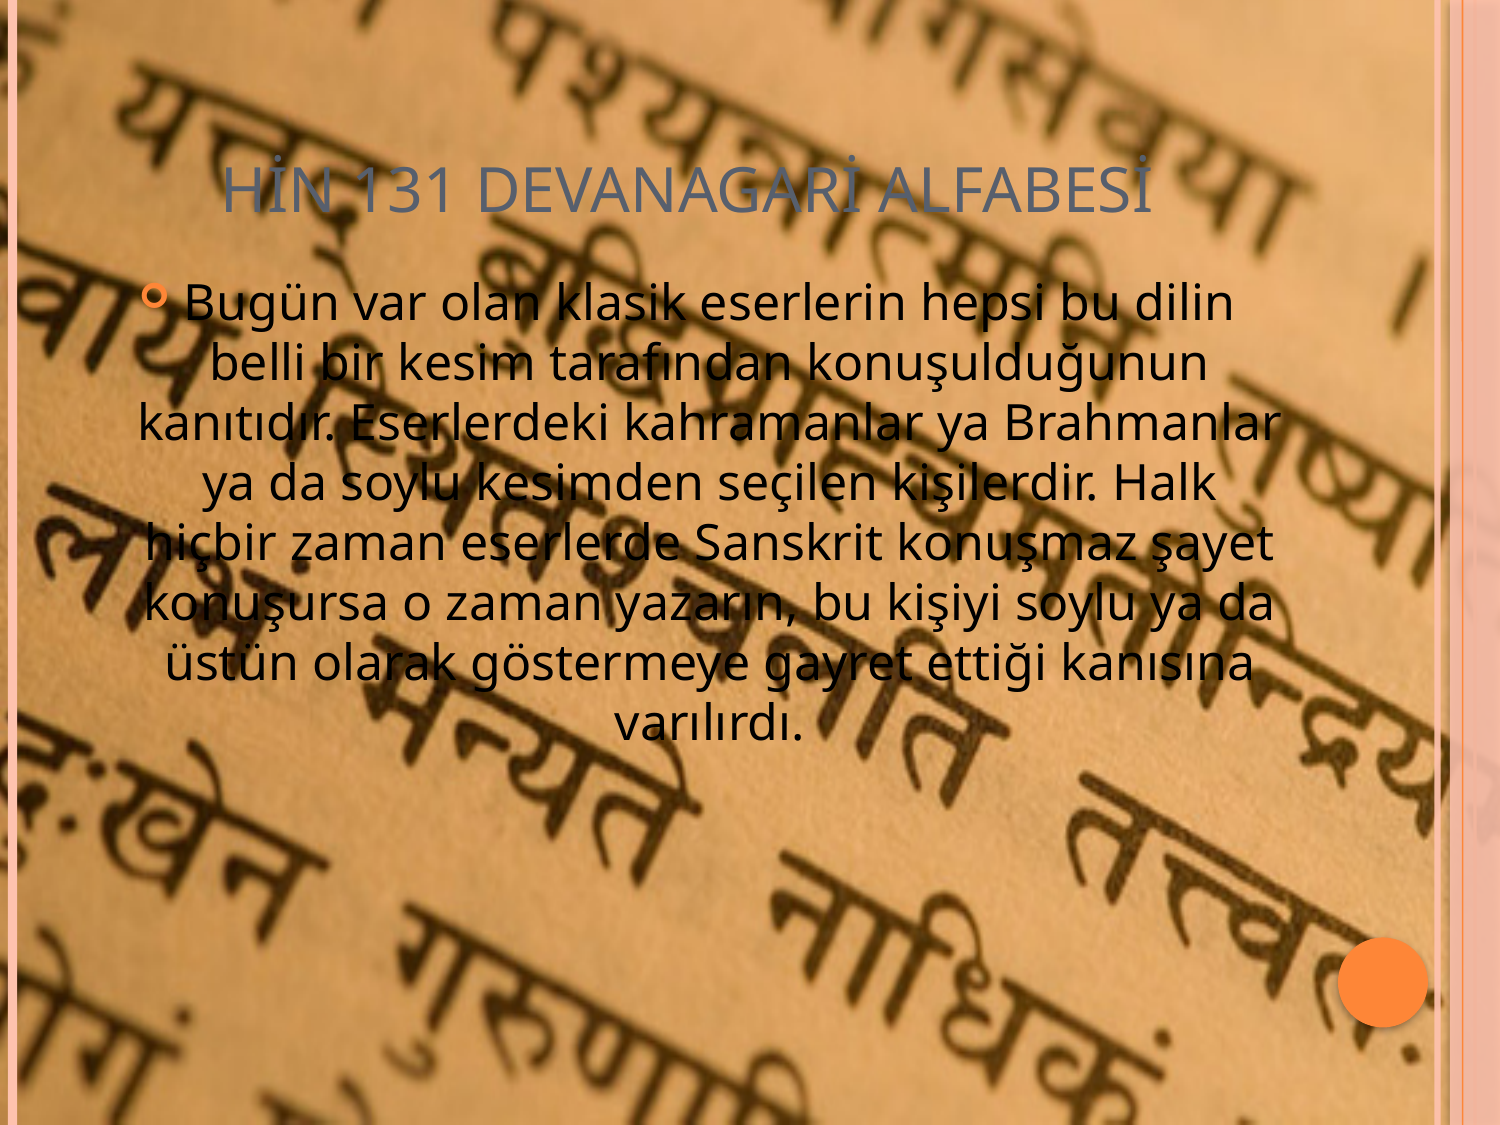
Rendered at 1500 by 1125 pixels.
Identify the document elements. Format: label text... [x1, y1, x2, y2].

picture [18, 0, 1434, 1125]
list Bugün var olan klasik eserlerin hepsi bu dilin belli bir kesim tarafından konuşulduğunun kanıtıdır. Eserlerdeki kahramanlar ya Brahmanlar ya da soylu kesimden seçilen kişilerdir. Halk hiçbir zaman eserlerde Sanskrit konuşmaz şayet konuşursa o zaman yazarın, bu kişiyi soylu ya da üstün olarak göstermeye gayret ettiği kanısına varılırdı. [75, 262, 1300, 1062]
picture [0, 0, 7, 1125]
title HİN 131 DEVANAGARİ ALFABESİ [75, 45, 1300, 233]
picture [1441, 0, 1449, 1125]
